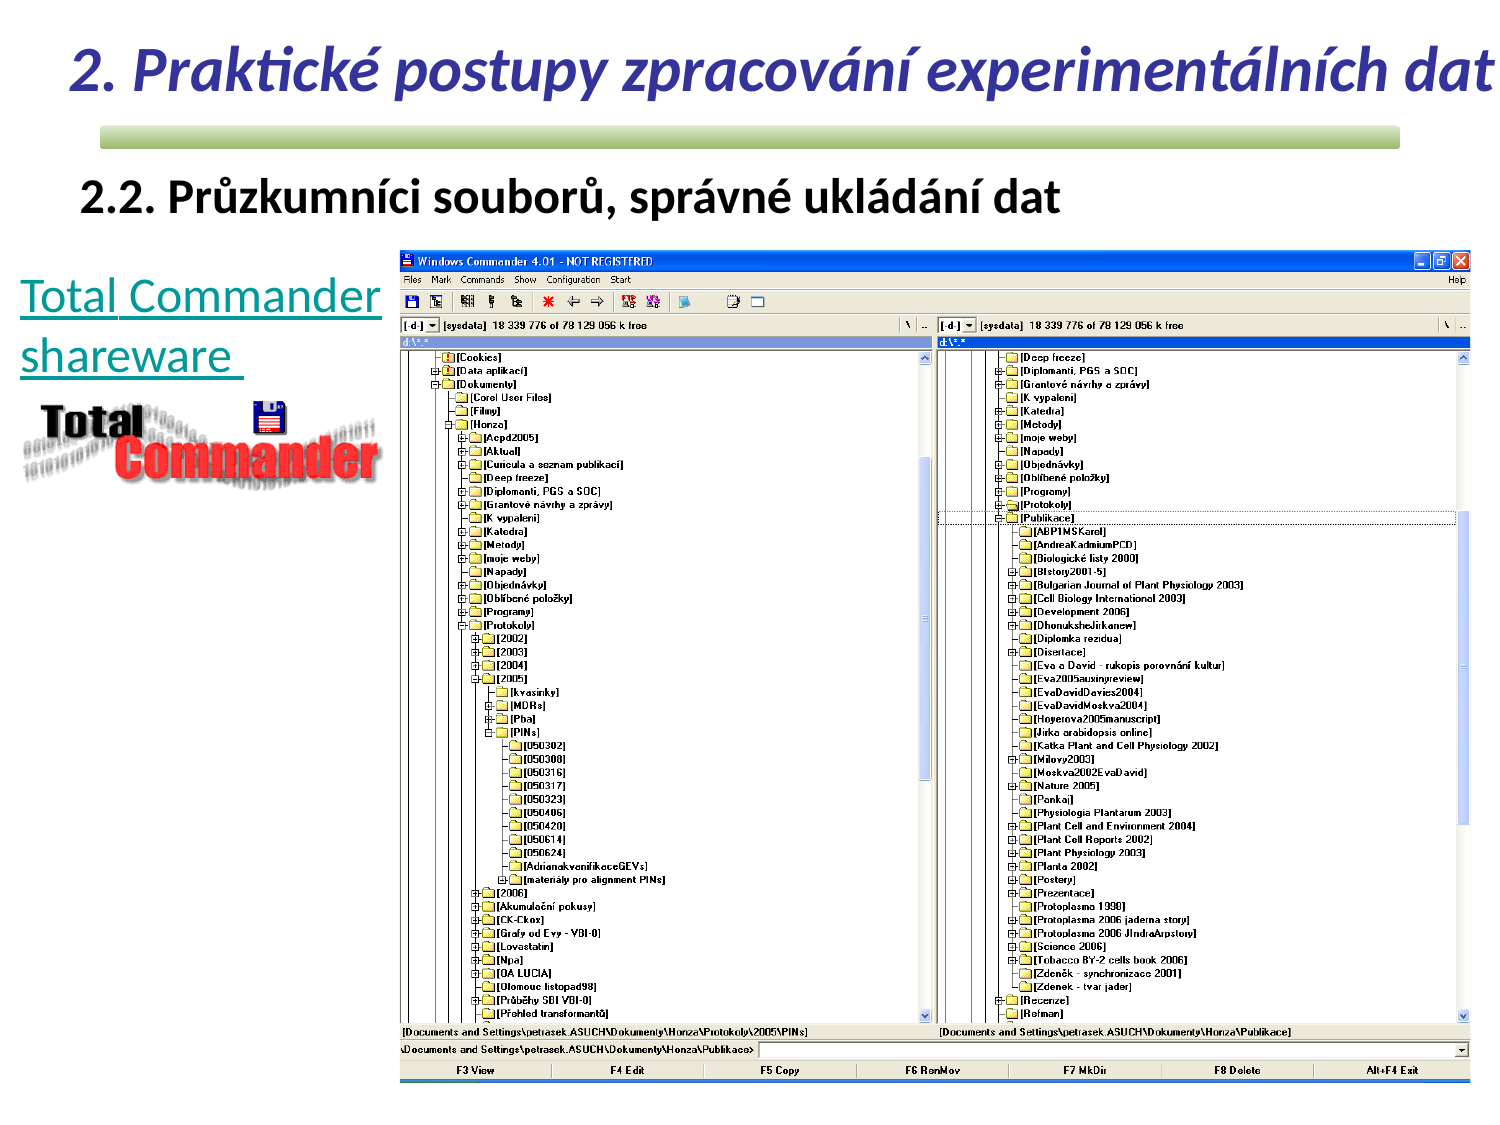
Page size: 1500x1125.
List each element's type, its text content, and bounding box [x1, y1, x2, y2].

text_box 2. Praktické postupy zpracování experimentálních dat [53, 18, 1500, 112]
picture [399, 250, 1471, 1083]
text_box [98, 123, 1402, 152]
text_box Total Commander shareware [5, 255, 394, 391]
text_box 2.2. Průzkumníci souborů, správné ukládání dat [64, 155, 1305, 231]
picture [20, 399, 385, 495]
